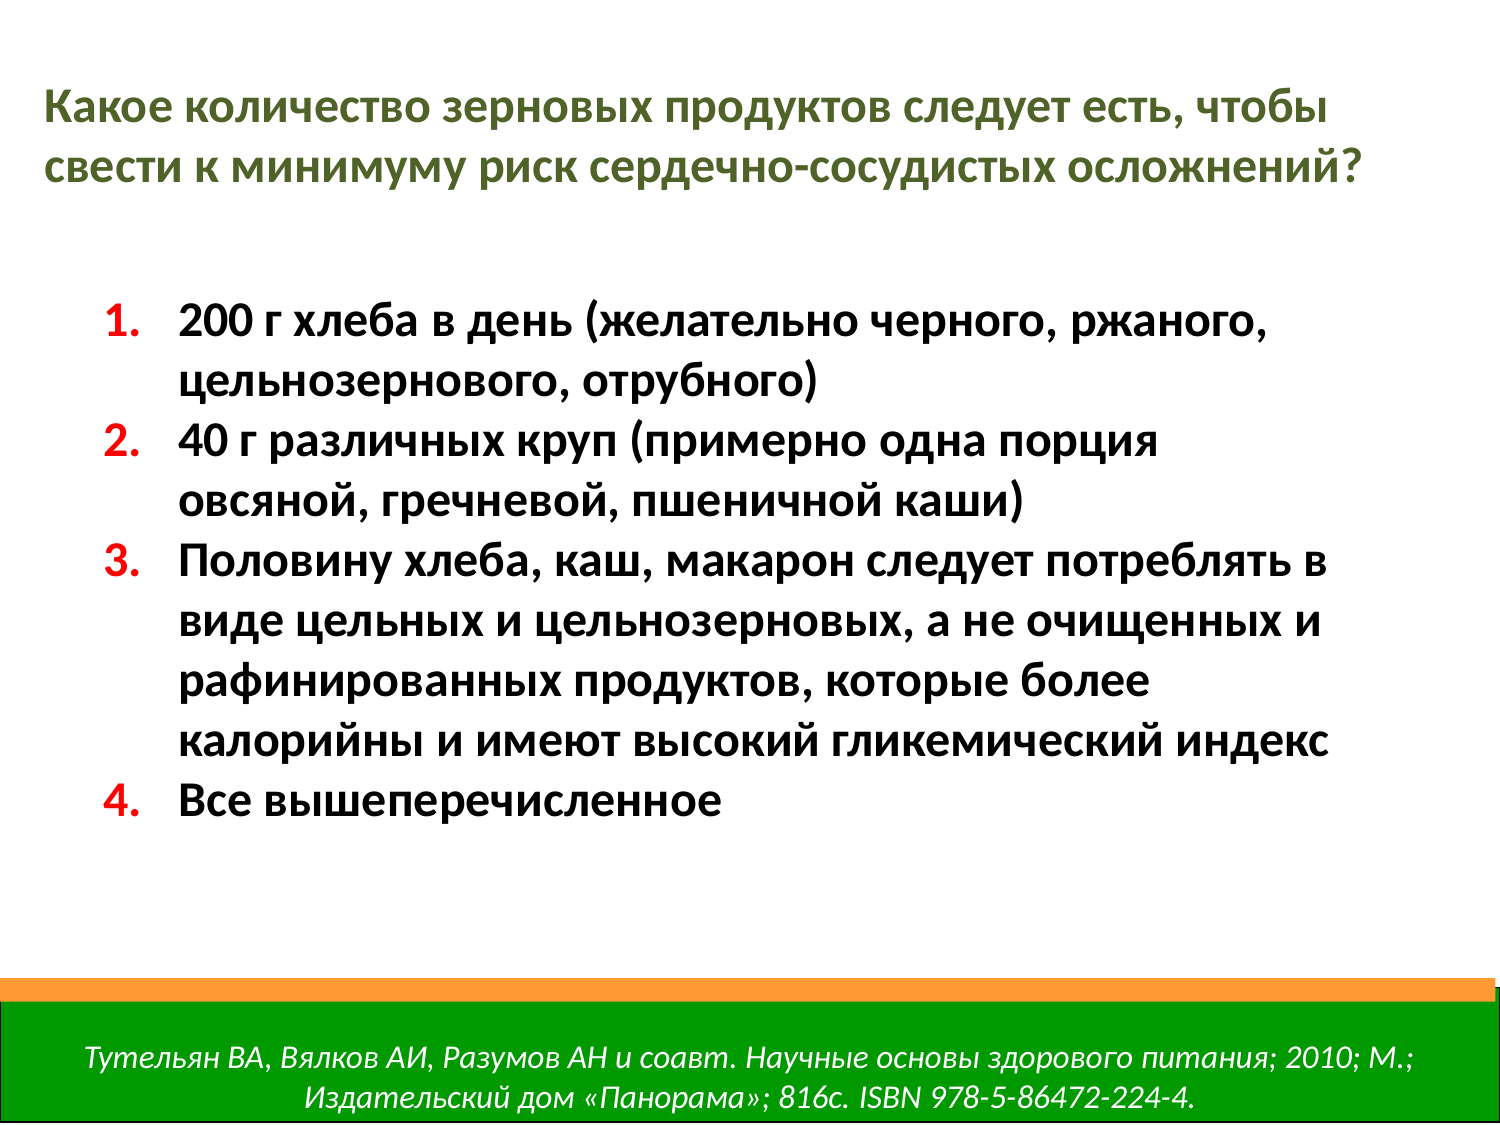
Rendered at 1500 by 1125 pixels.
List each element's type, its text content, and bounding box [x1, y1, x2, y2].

text_box 200 г хлеба в день (желательно черного, ржаного, цельнозернового, отрубного) 40 г различных круп (примерно одна порция овсяной, гречневой, пшеничной каши) Половину хлеба, каш, макарон следует потреблять в виде цельных и цельнозерновых, а не очищенных и рафинированных продуктов, которые более калорийны и имеют высокий гликемический индекс Все вышеперечисленное [88, 278, 1365, 834]
text_box [0, 978, 1496, 1002]
text_box Какое количество зерновых продуктов следует есть, чтобы свести к минимуму риск сердечно-сосудистых осложнений? [29, 65, 1459, 201]
text_box Тутельян ВА, Вялков АИ, Разумов АН и соавт. Научные основы здорового питания; 2010; М.; Издательский дом «Панорама»; 816с. ISBN 978-5-86472-224-4. [0, 987, 1500, 1123]
